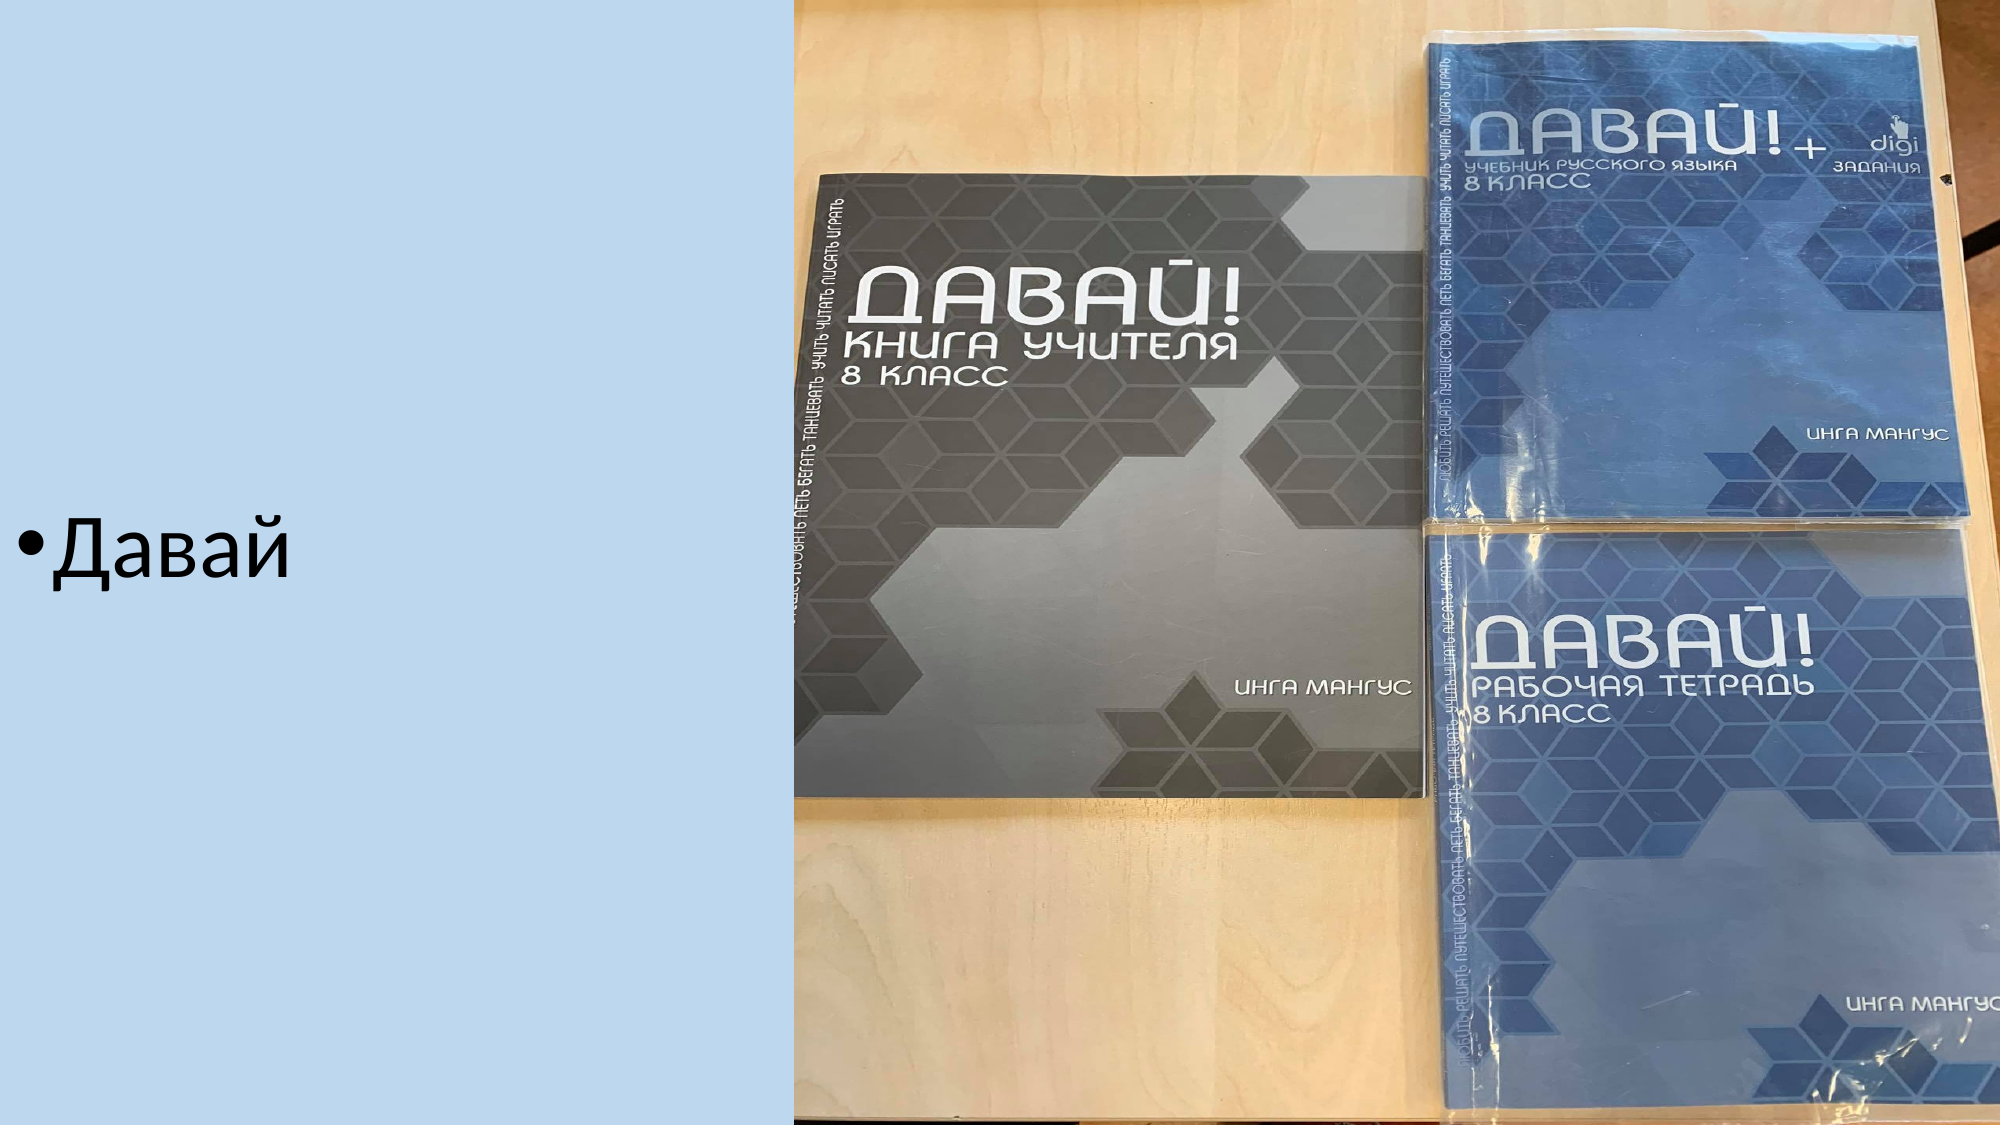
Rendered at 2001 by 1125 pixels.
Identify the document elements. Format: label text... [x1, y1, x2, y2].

list Давай [0, 0, 794, 1125]
picture [794, 0, 2000, 1125]
